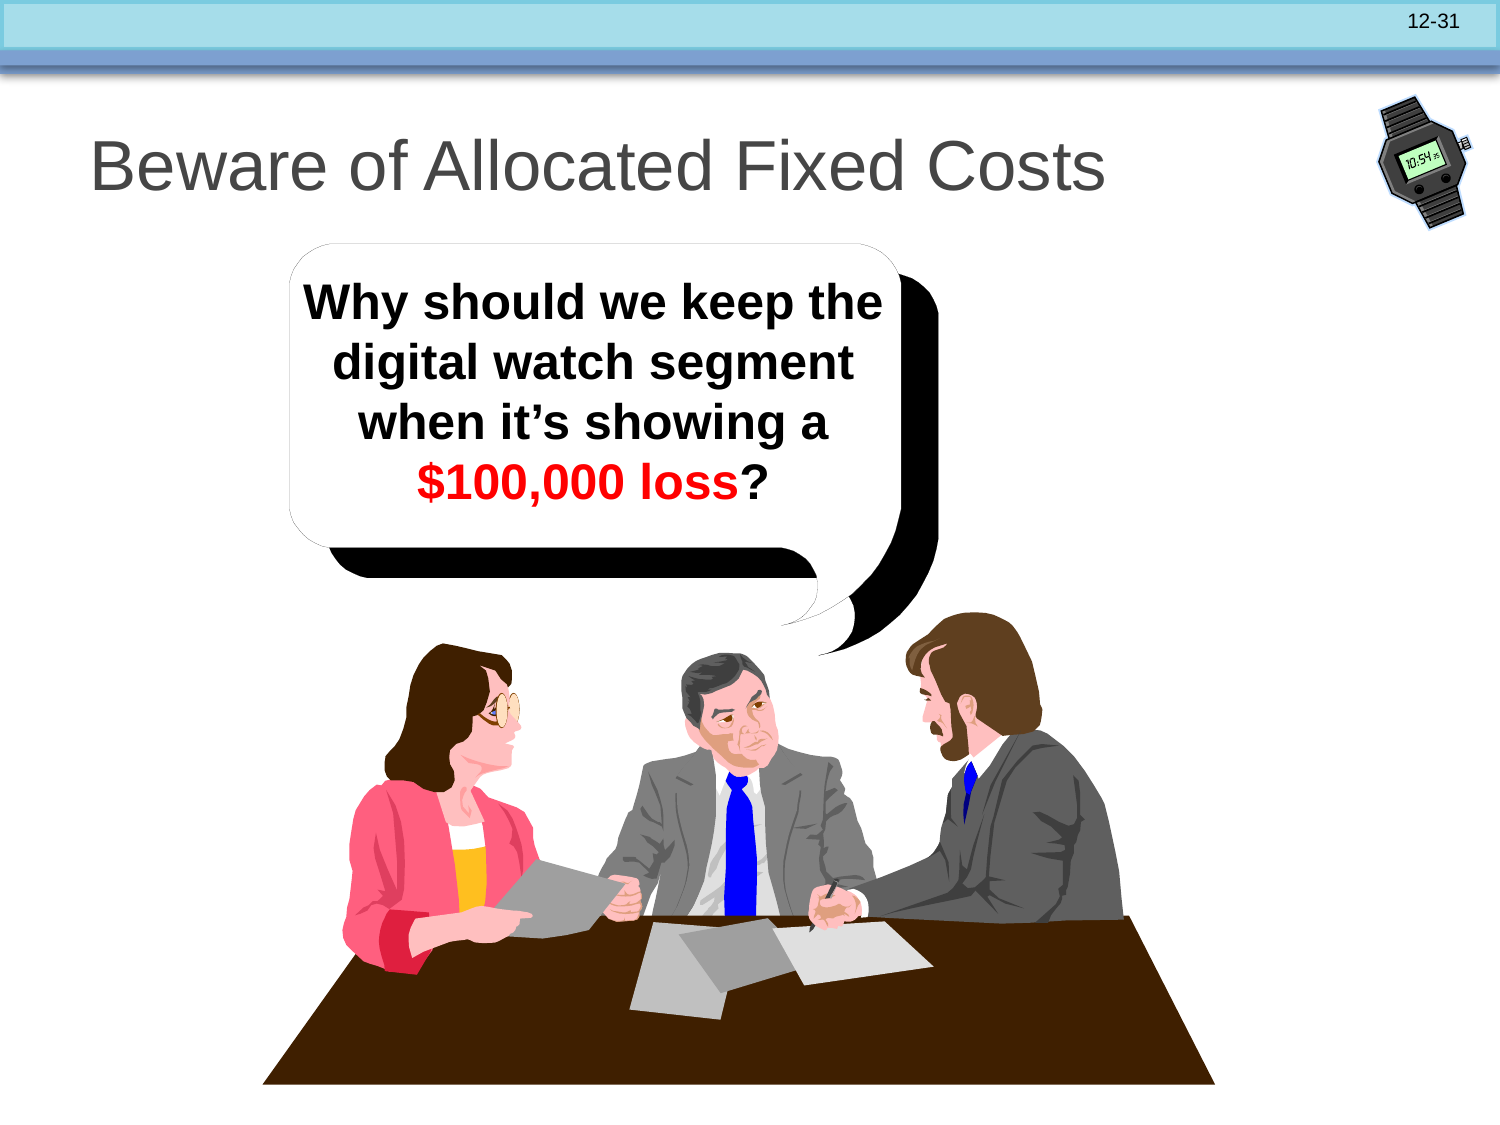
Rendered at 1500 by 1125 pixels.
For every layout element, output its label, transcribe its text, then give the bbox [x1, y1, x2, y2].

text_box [262, 612, 1216, 1085]
title Beware of Allocated Fixed Costs [75, 75, 1425, 250]
picture [1375, 93, 1475, 232]
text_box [274, 237, 951, 609]
